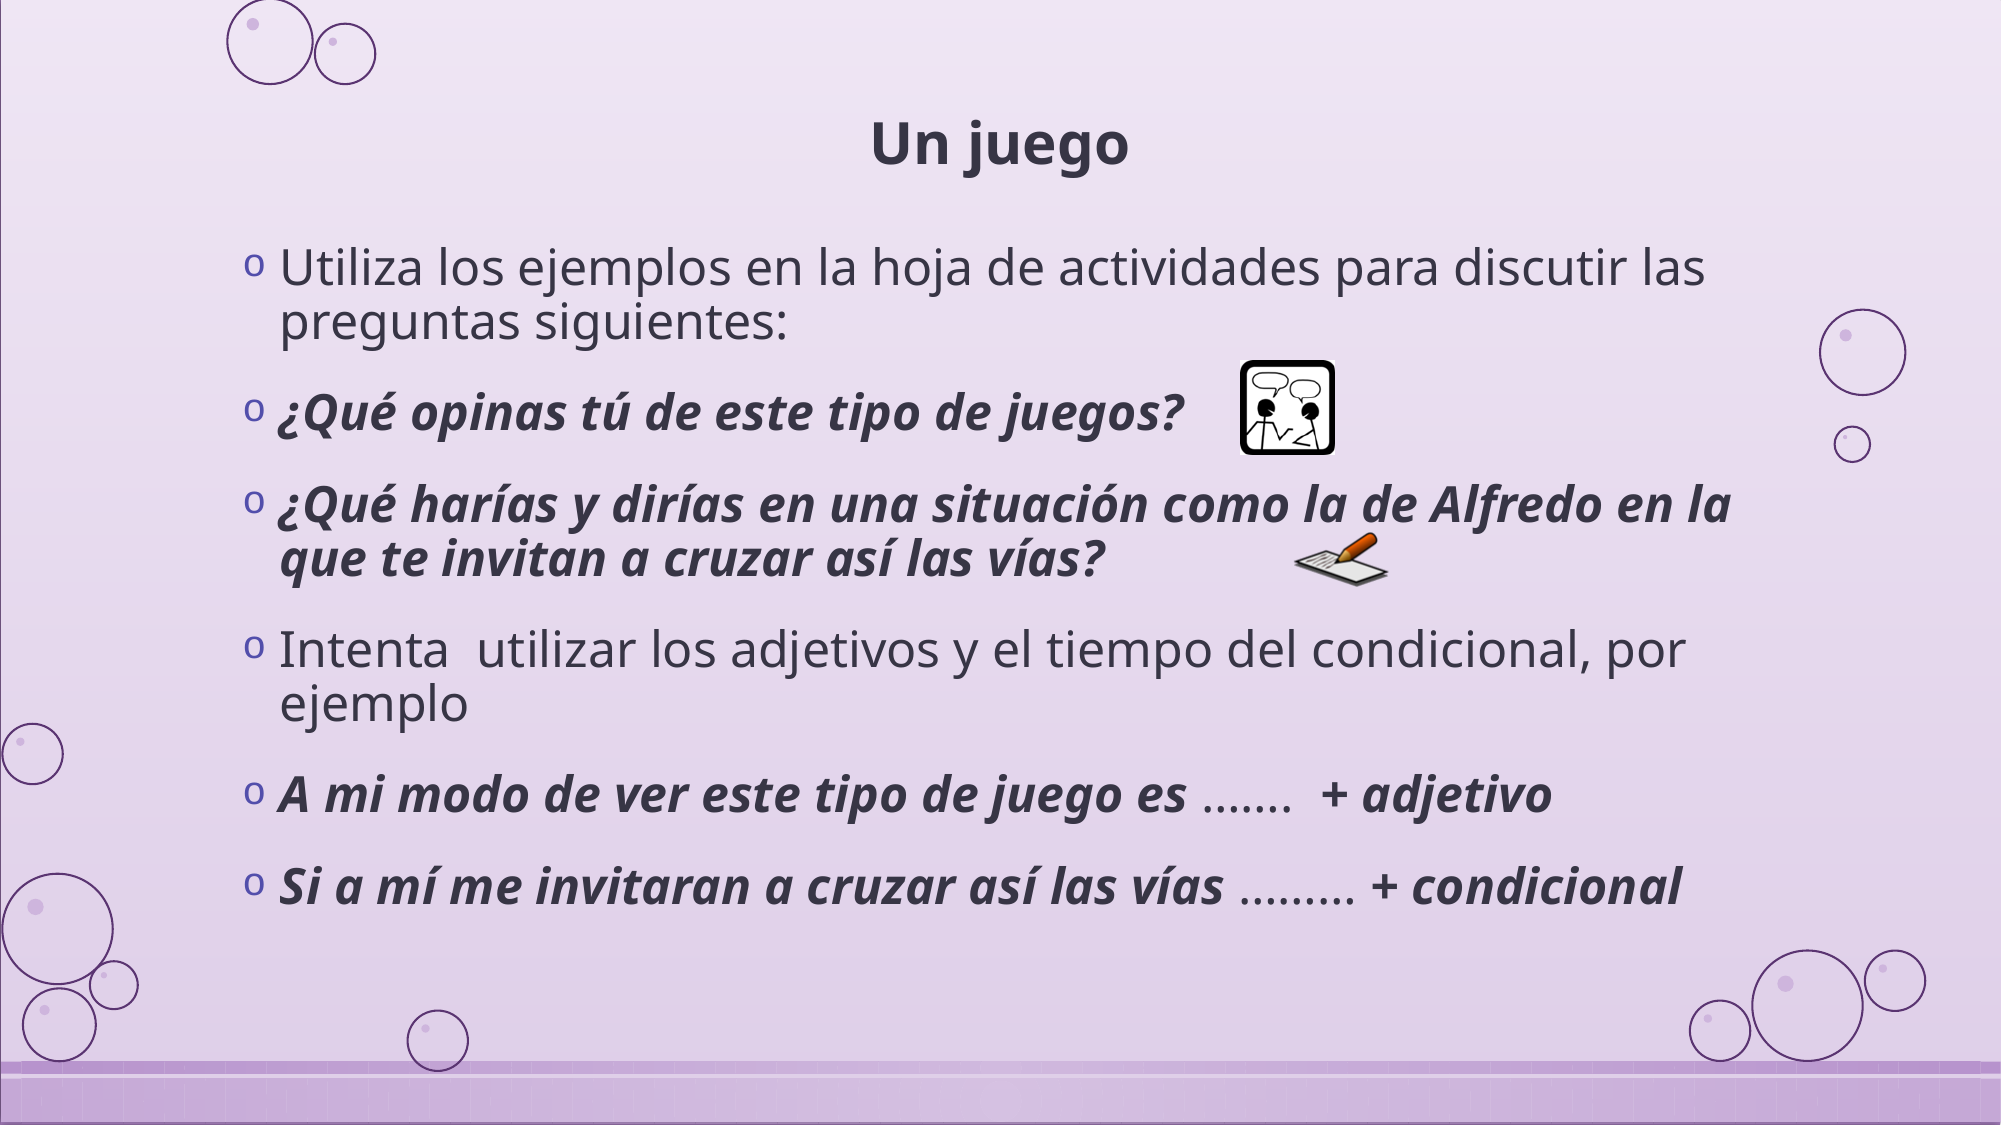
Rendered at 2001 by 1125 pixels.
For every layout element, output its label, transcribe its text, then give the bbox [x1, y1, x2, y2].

picture [1293, 510, 1389, 606]
picture [1239, 360, 1335, 455]
title Un juego [219, 76, 1780, 185]
list Utiliza los ejemplos en la hoja de actividades para discutir las preguntas siguientes: ¿Qué opinas tú de este tipo de juegos? ¿Qué harías y dirías en una situación como la de Alfredo en la que te invitan a cruzar así las vías? Intenta utilizar los adjetivos y el tiempo del condicional, por ejemplo A mi modo de ver este tipo de juego es ……. + adjetivo Si a mí me invitaran a cruzar así las vías ……… + condicional [219, 234, 1780, 990]
